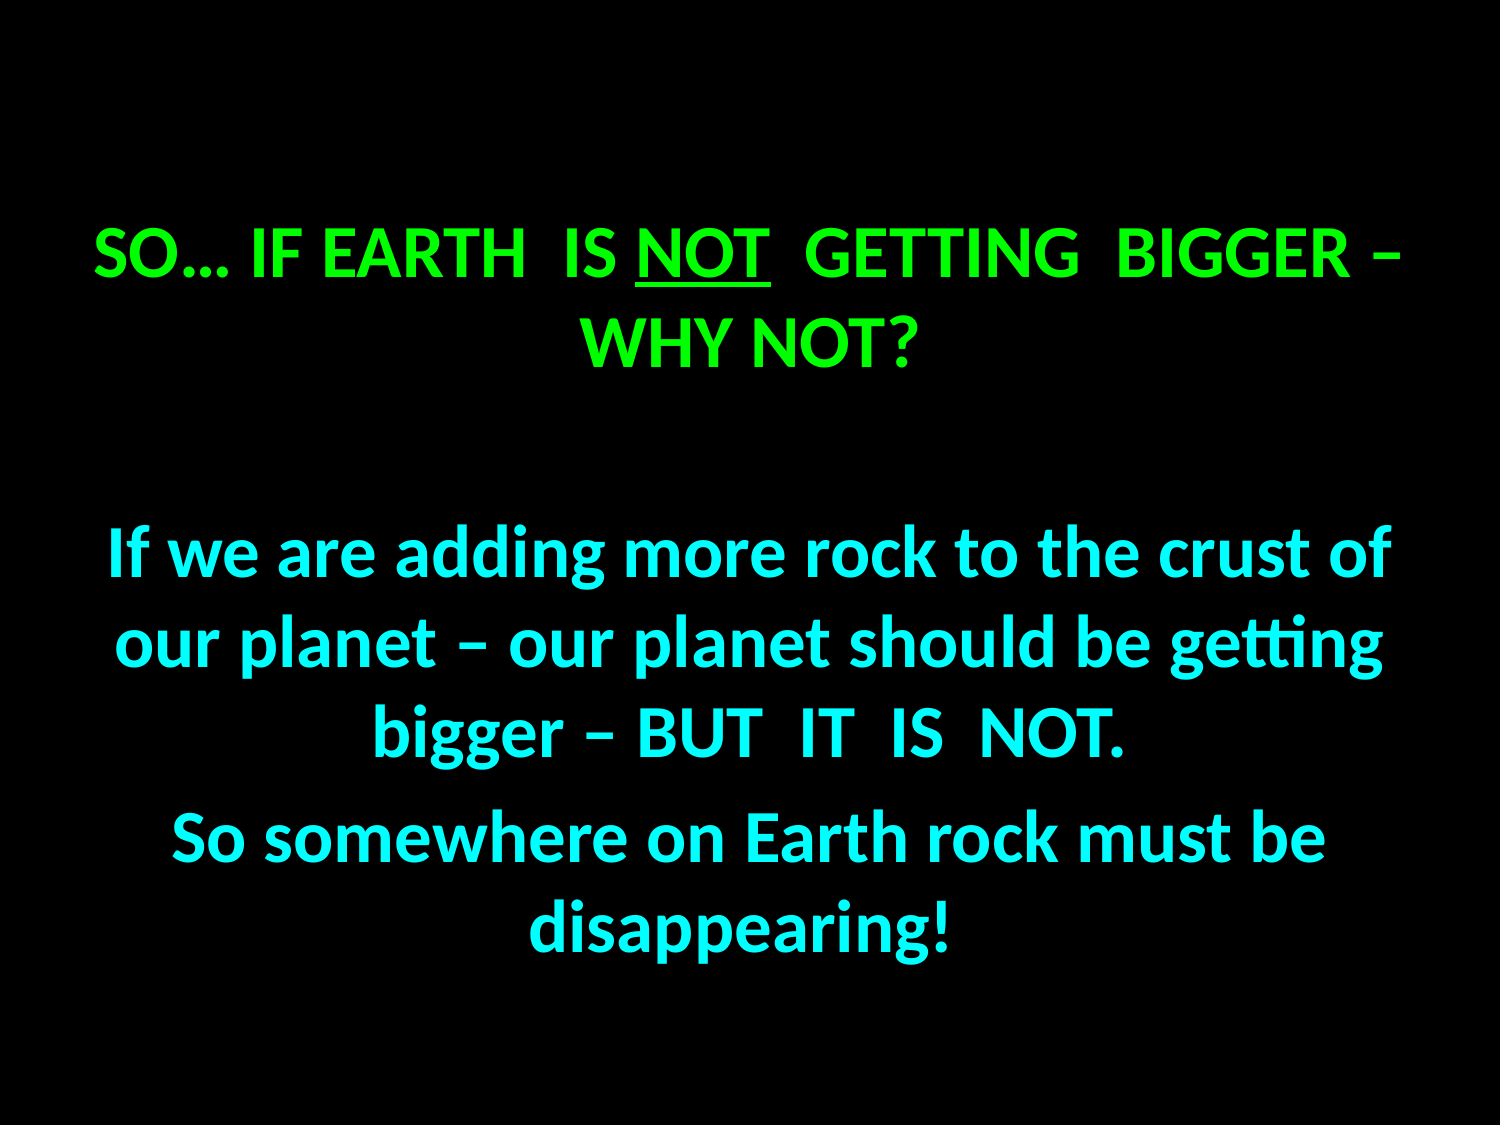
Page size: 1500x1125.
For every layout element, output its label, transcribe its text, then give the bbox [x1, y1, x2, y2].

list SO… IF EARTH IS NOT GETTING BIGGER – WHY NOT? If we are adding more rock to the crust of our planet – our planet should be getting bigger – BUT IT IS NOT. So somewhere on Earth rock must be disappearing! [75, 99, 1425, 1050]
